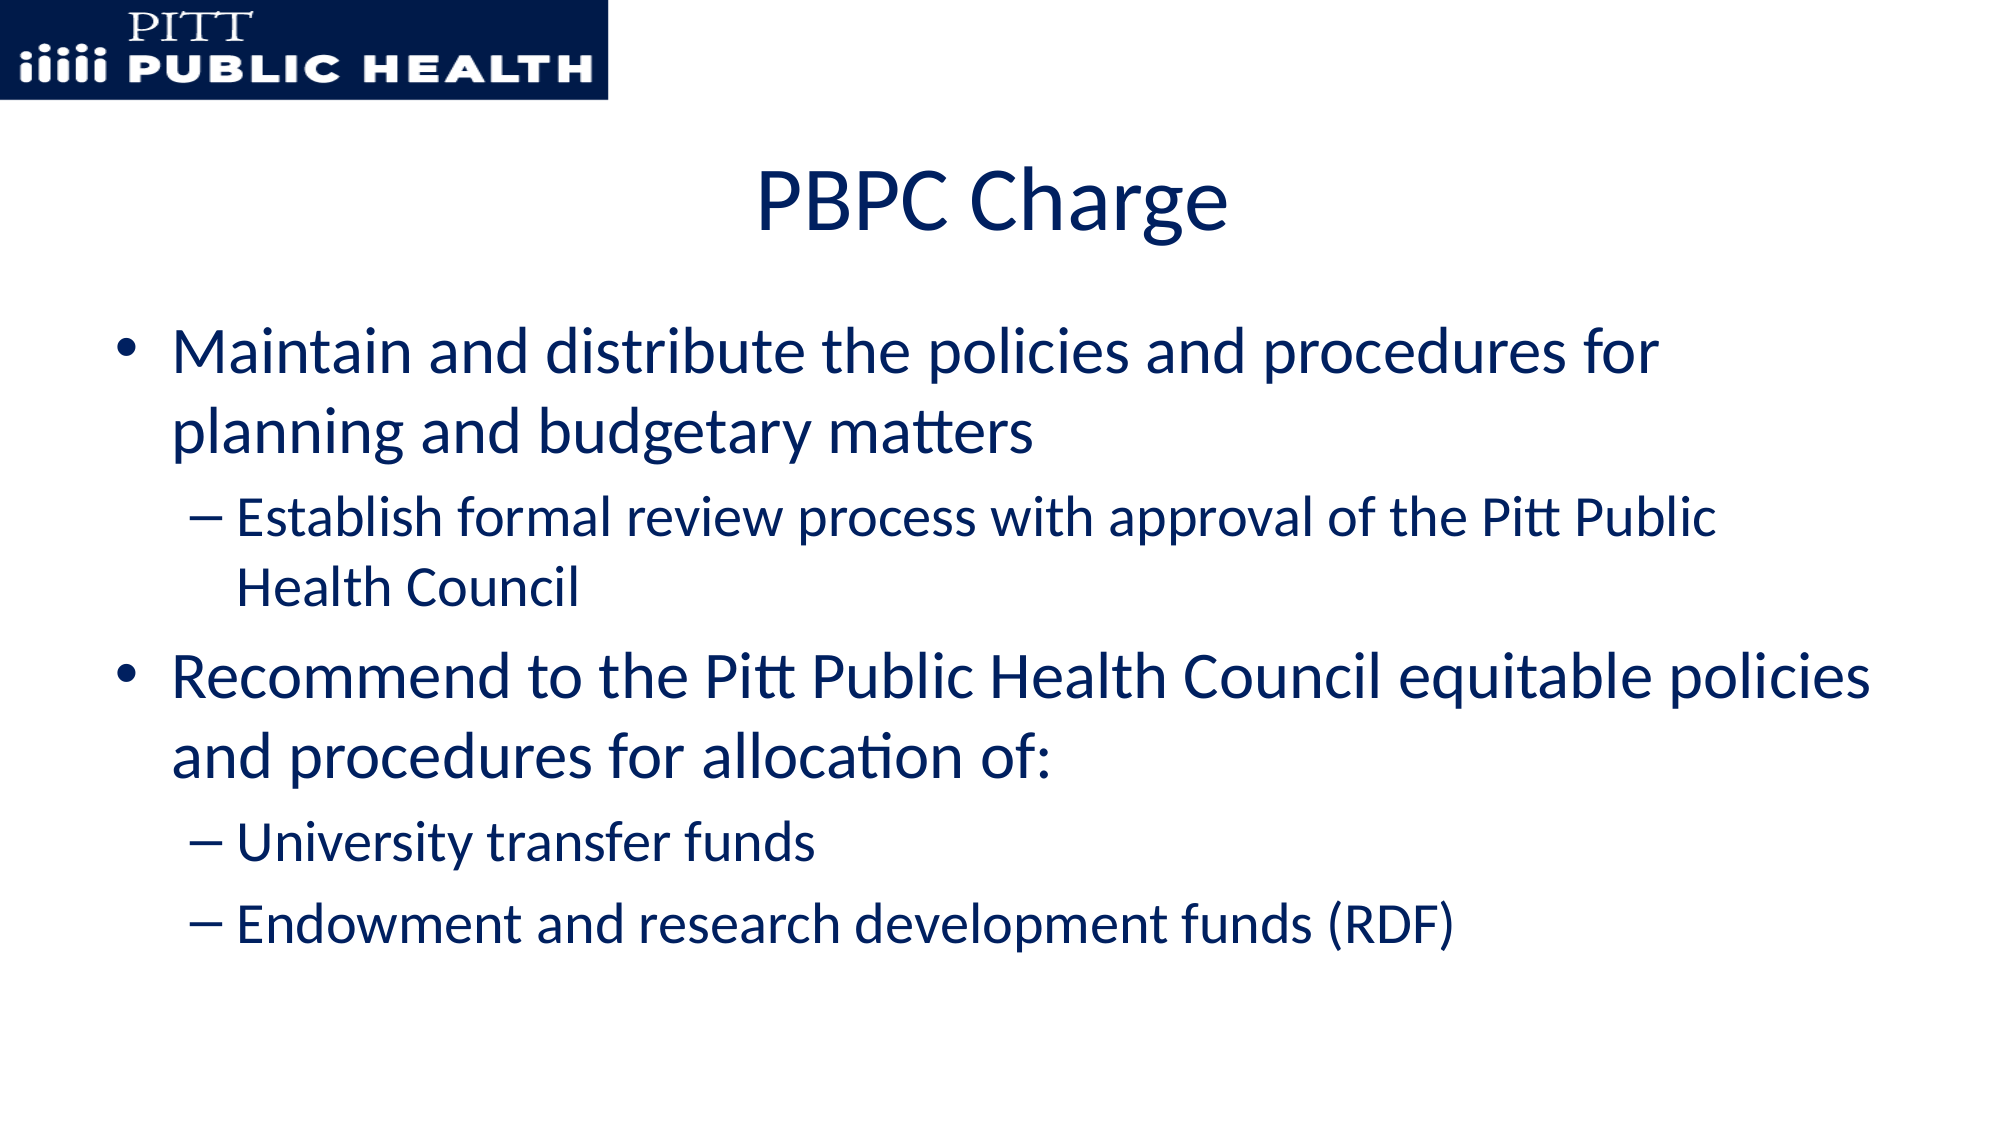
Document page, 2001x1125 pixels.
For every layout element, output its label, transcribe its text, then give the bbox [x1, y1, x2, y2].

picture [0, 0, 2001, 1125]
title PBPC Charge [99, 114, 1887, 274]
list Maintain and distribute the policies and procedures for planning and budgetary matters Establish formal review process with approval of the Pitt Public Health Council Recommend to the Pitt Public Health Council equitable policies and procedures for allocation of: University transfer funds Endowment and research development funds (RDF) [99, 299, 1900, 1042]
